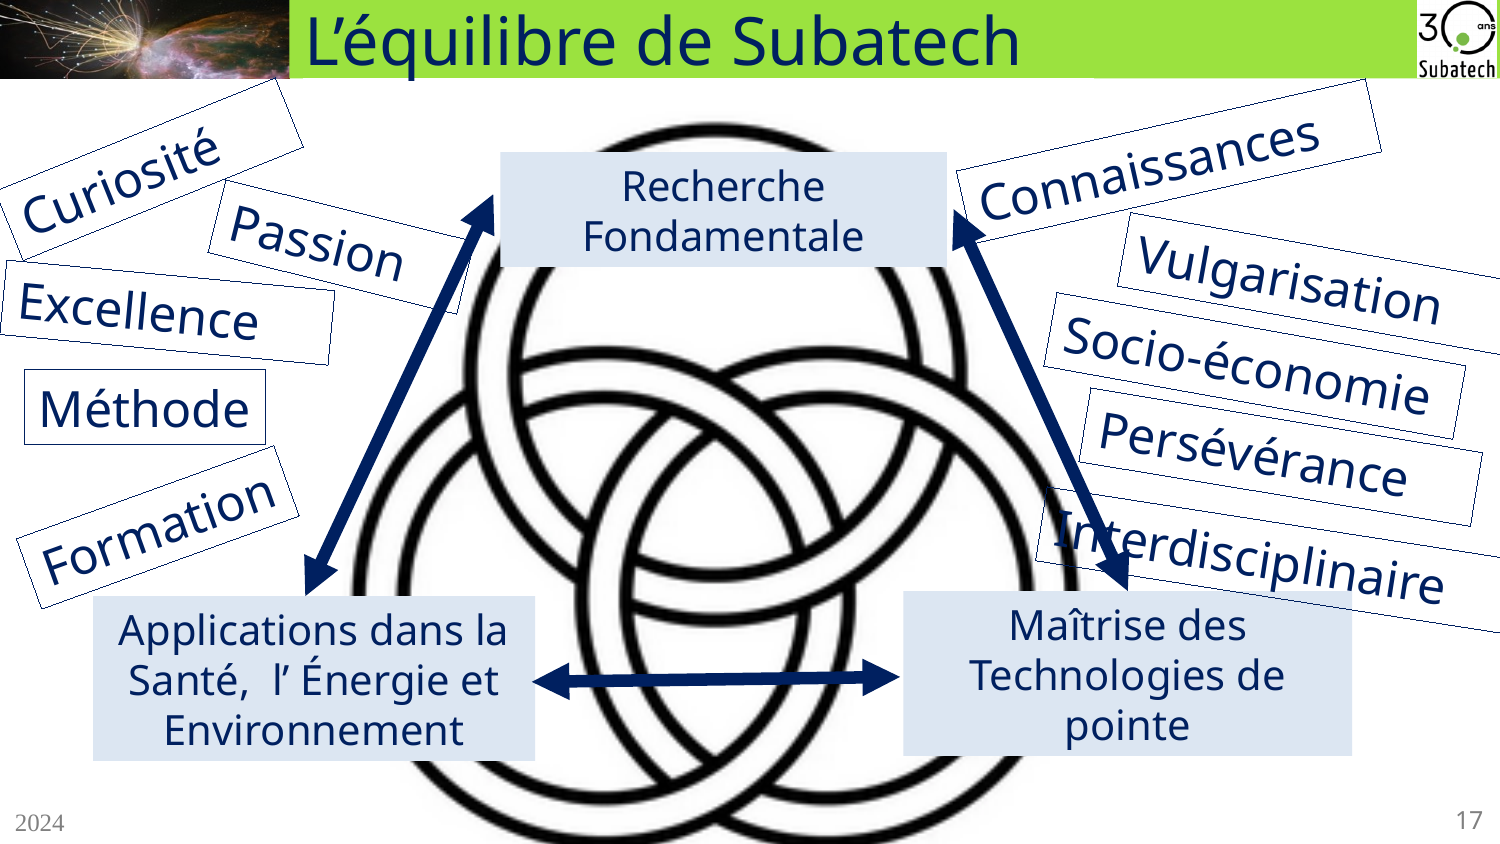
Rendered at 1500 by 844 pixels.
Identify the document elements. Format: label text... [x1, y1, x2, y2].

title L’équilibre de Subatech [289, 0, 1489, 79]
picture [302, 78, 1094, 844]
text_box [1117, 574, 1129, 592]
picture [1489, 0, 1497, 78]
text_box Vulgarisation [1117, 212, 1500, 355]
text_box Curiosité [0, 77, 297, 261]
text_box Méthode [24, 369, 266, 445]
picture [0, 0, 289, 79]
text_box Persévérance [1098, 389, 1483, 527]
text_box Formation [16, 445, 297, 609]
text_box Maîtrise des Technologies de pointe [1098, 591, 1353, 756]
text_box Excellence [0, 260, 297, 363]
text_box Interdisciplinaire [1098, 494, 1500, 633]
text_box Connaissances [1098, 78, 1382, 216]
text_box Socio-économie [1098, 299, 1466, 440]
text_box Applications dans la Santé, l’ Énergie et Environnement [93, 596, 297, 761]
text_box Passion [207, 179, 297, 275]
